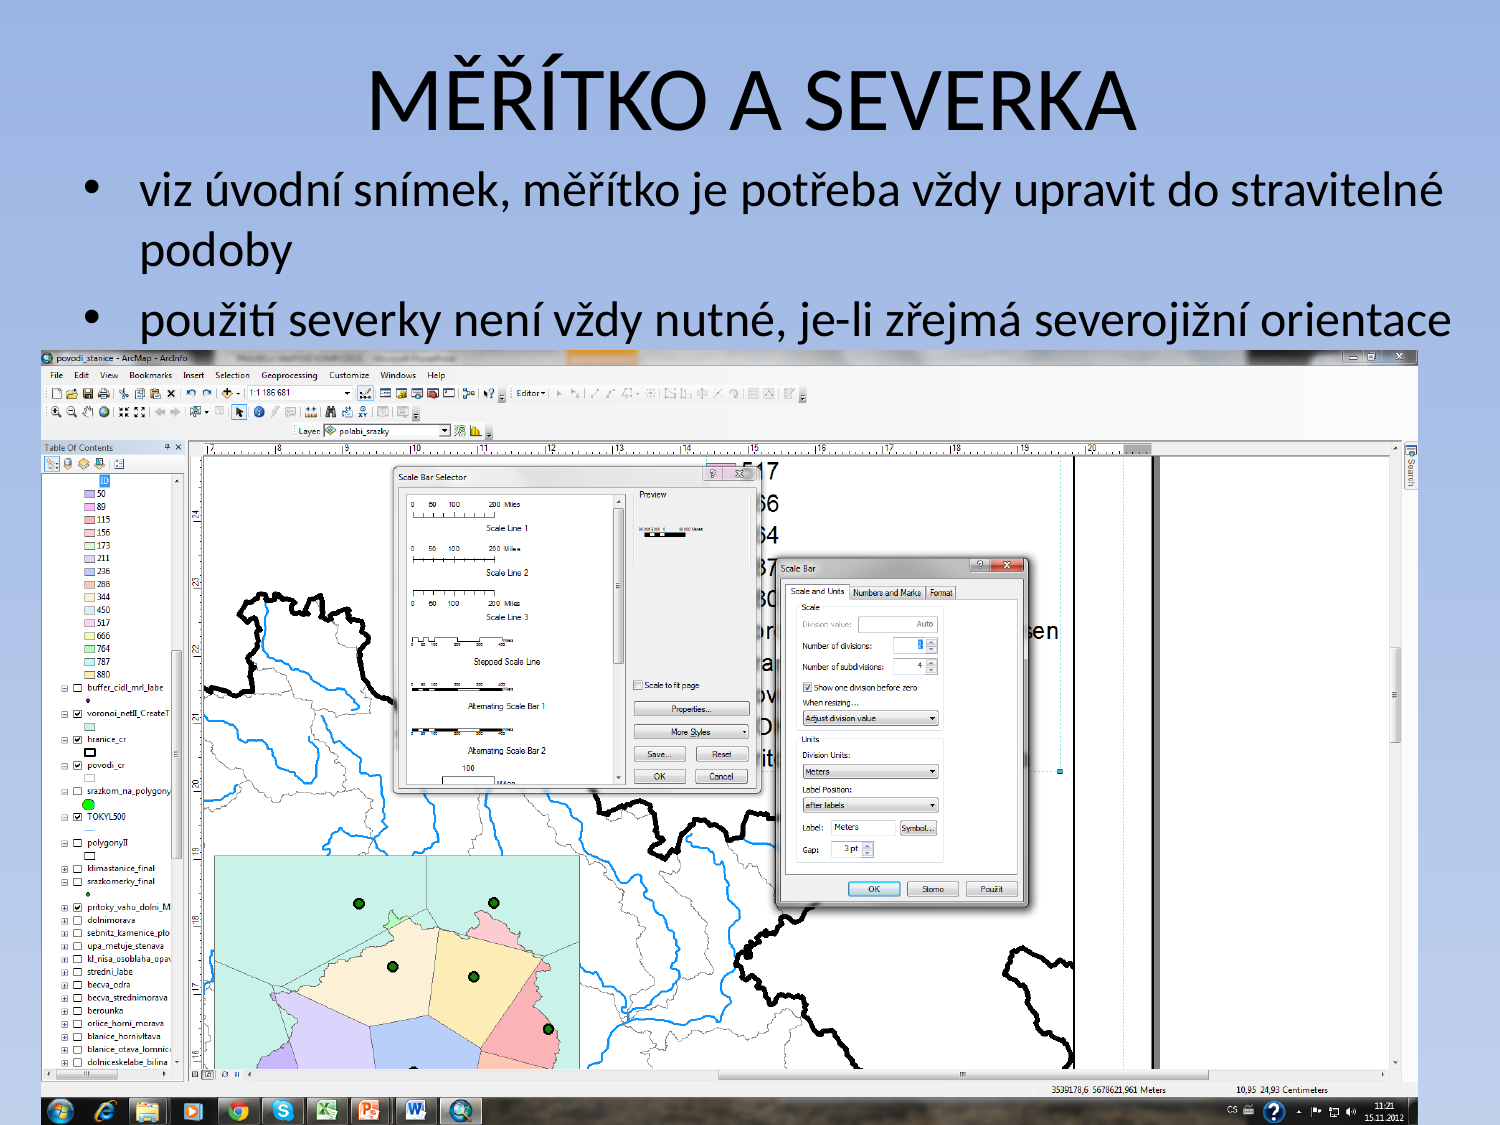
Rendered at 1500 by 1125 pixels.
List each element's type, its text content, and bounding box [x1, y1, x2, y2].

picture [41, 350, 1418, 1125]
list viz úvodní snímek, měřítko je potřeba vždy upravit do stravitelné podoby použití severky není vždy nutné, je-li zřejmá severojižní orientace [68, 149, 1471, 892]
title MĚŘÍTKO A SEVERKA [76, 0, 1427, 149]
